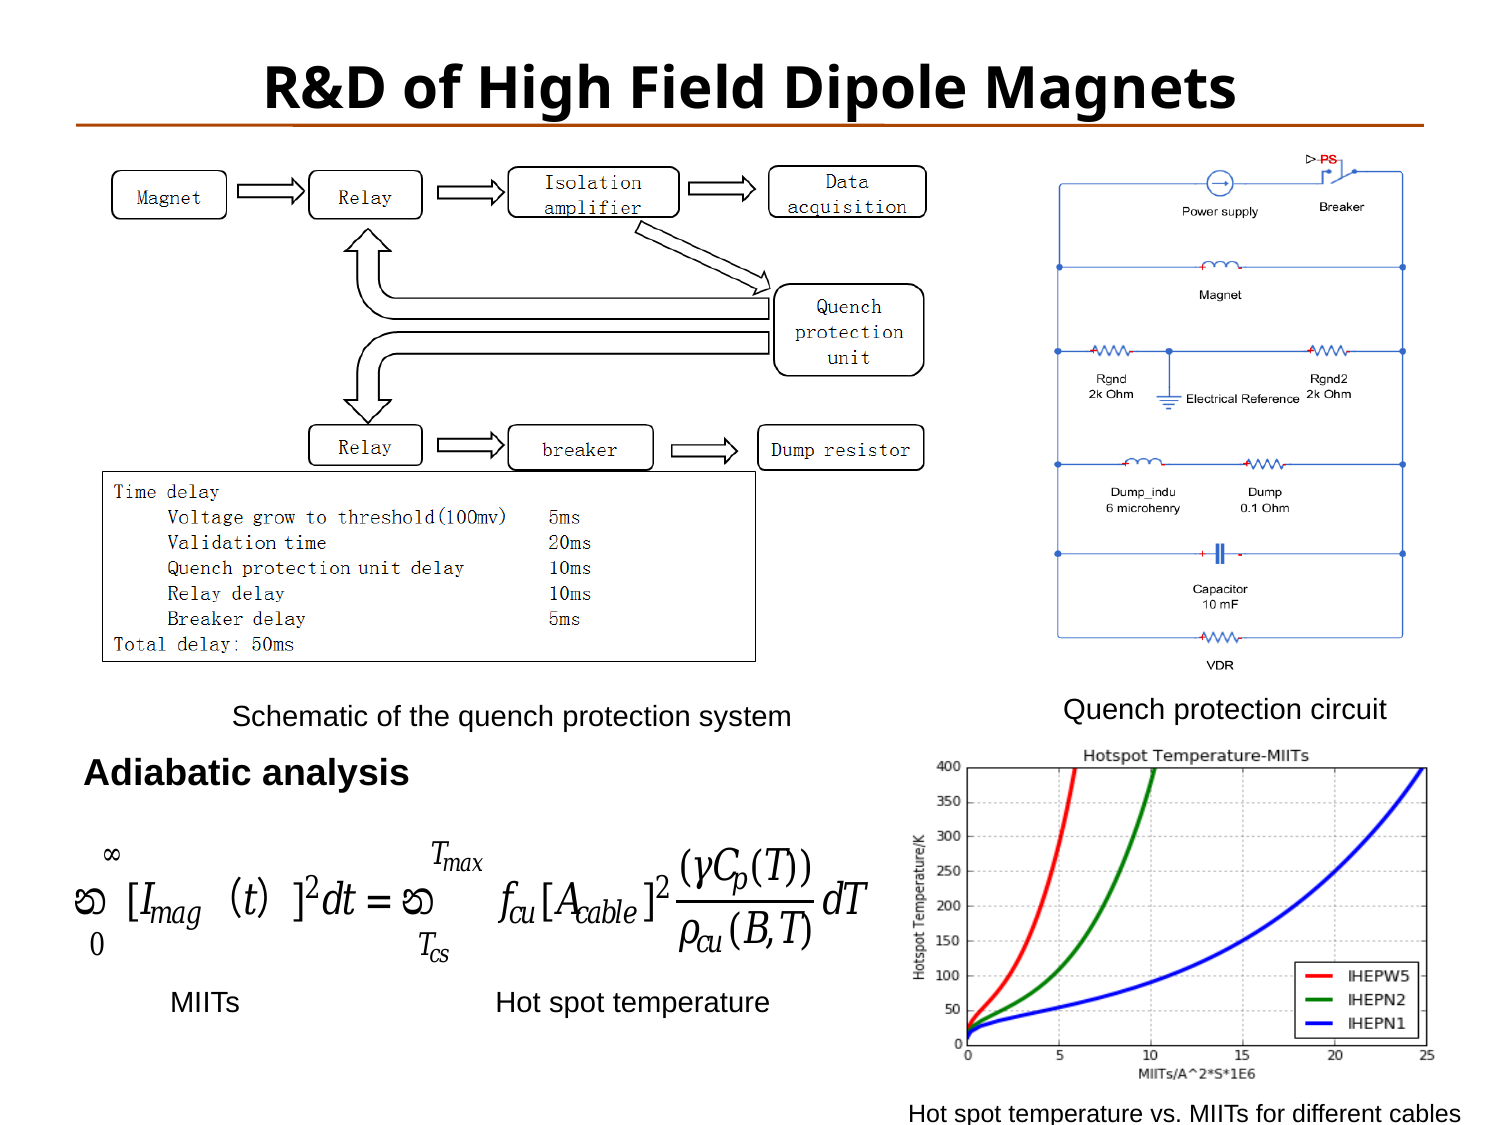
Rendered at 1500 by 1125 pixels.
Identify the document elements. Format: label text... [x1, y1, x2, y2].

picture [1039, 137, 1424, 671]
text_box MIITs Hot spot temperature [155, 975, 797, 1026]
text_box Adiabatic analysis [68, 740, 426, 801]
picture [0, 740, 1444, 1091]
text_box Quench protection circuit [1048, 682, 1416, 733]
text_box R&D of High Field Dipole Magnets [0, 0, 1500, 89]
text_box Hot spot temperature vs. MIITs for different cables [893, 1089, 1496, 1125]
text_box Schematic of the quench protection system [217, 690, 823, 740]
picture [91, 161, 934, 671]
